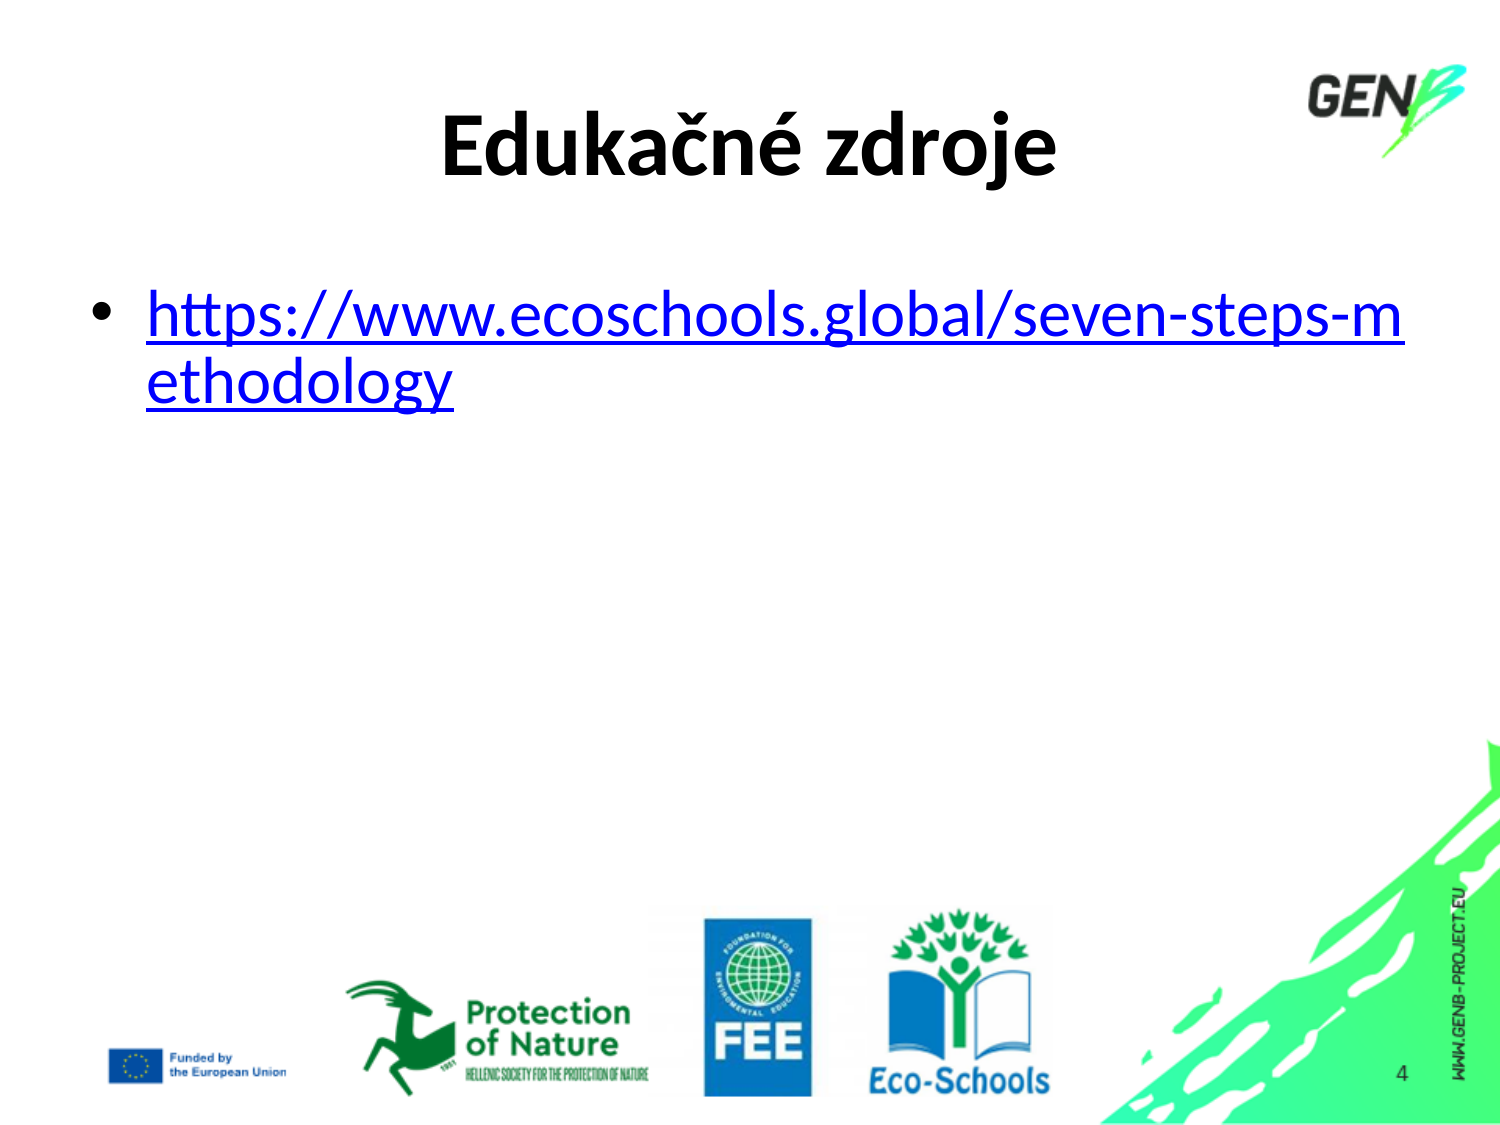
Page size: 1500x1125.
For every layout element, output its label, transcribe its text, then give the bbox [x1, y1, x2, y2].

picture [0, 0, 1500, 1125]
list https://www.ecoschools.global/seven-steps-methodology [75, 262, 1425, 916]
title Edukačné zdroje [75, 45, 1425, 233]
